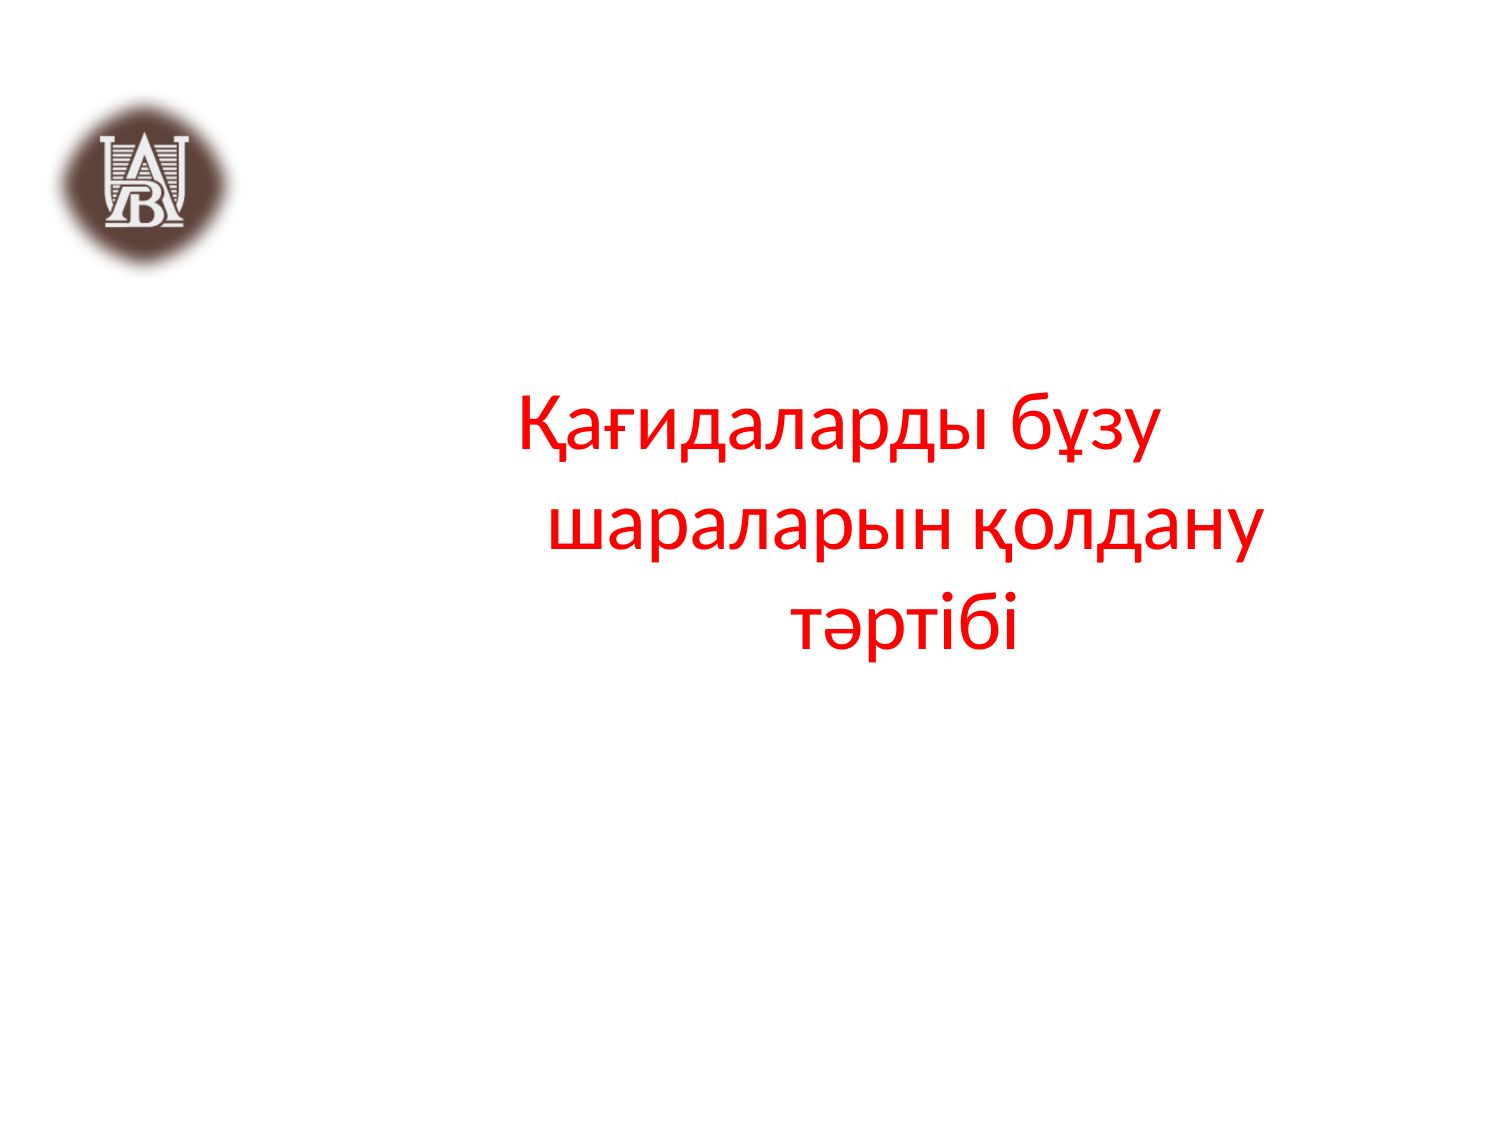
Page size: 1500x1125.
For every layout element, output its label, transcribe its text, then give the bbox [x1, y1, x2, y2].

title Қағидаларды бұзу шараларын қолдану тәртібі [375, 363, 1300, 666]
picture [42, 86, 247, 284]
